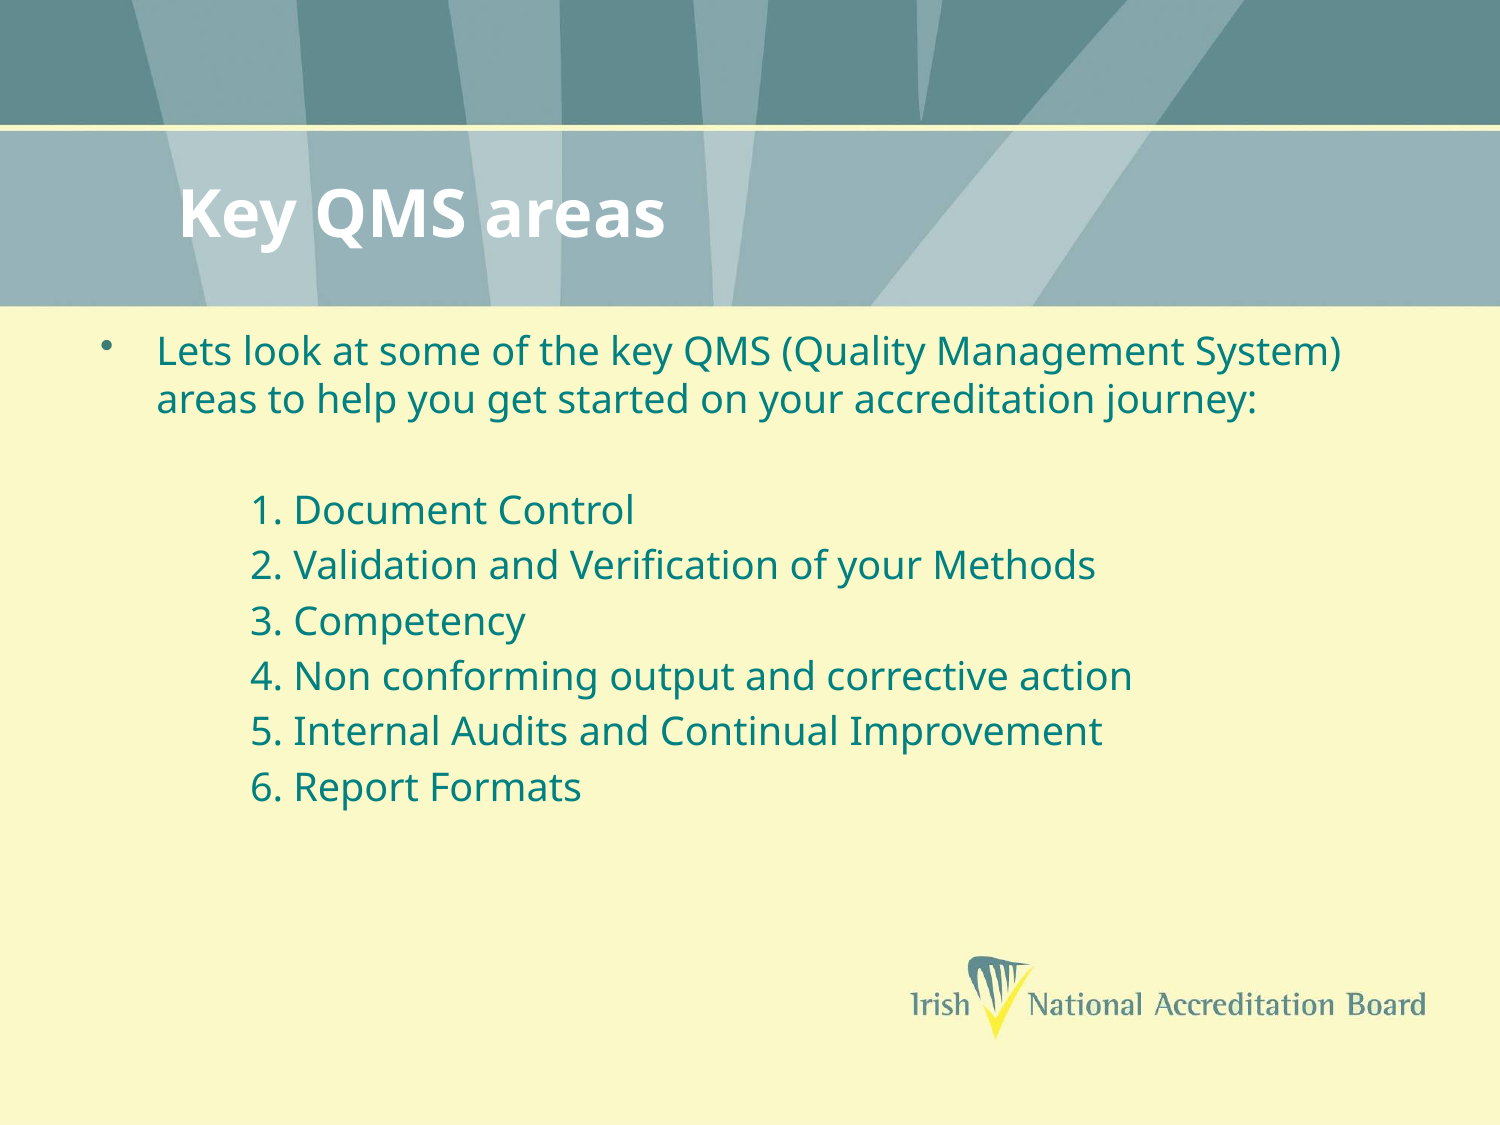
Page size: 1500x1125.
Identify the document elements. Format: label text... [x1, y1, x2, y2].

list Lets look at some of the key QMS (Quality Management System) areas to help you get started on your accreditation journey: 1. Document Control 2. Validation and Verification of your Methods 3. Competency 4. Non conforming output and corrective action 5. Internal Audits and Continual Improvement 6. Report Formats [100, 326, 1365, 919]
title Key QMS areas [177, 184, 1365, 279]
picture [0, 0, 1500, 1125]
